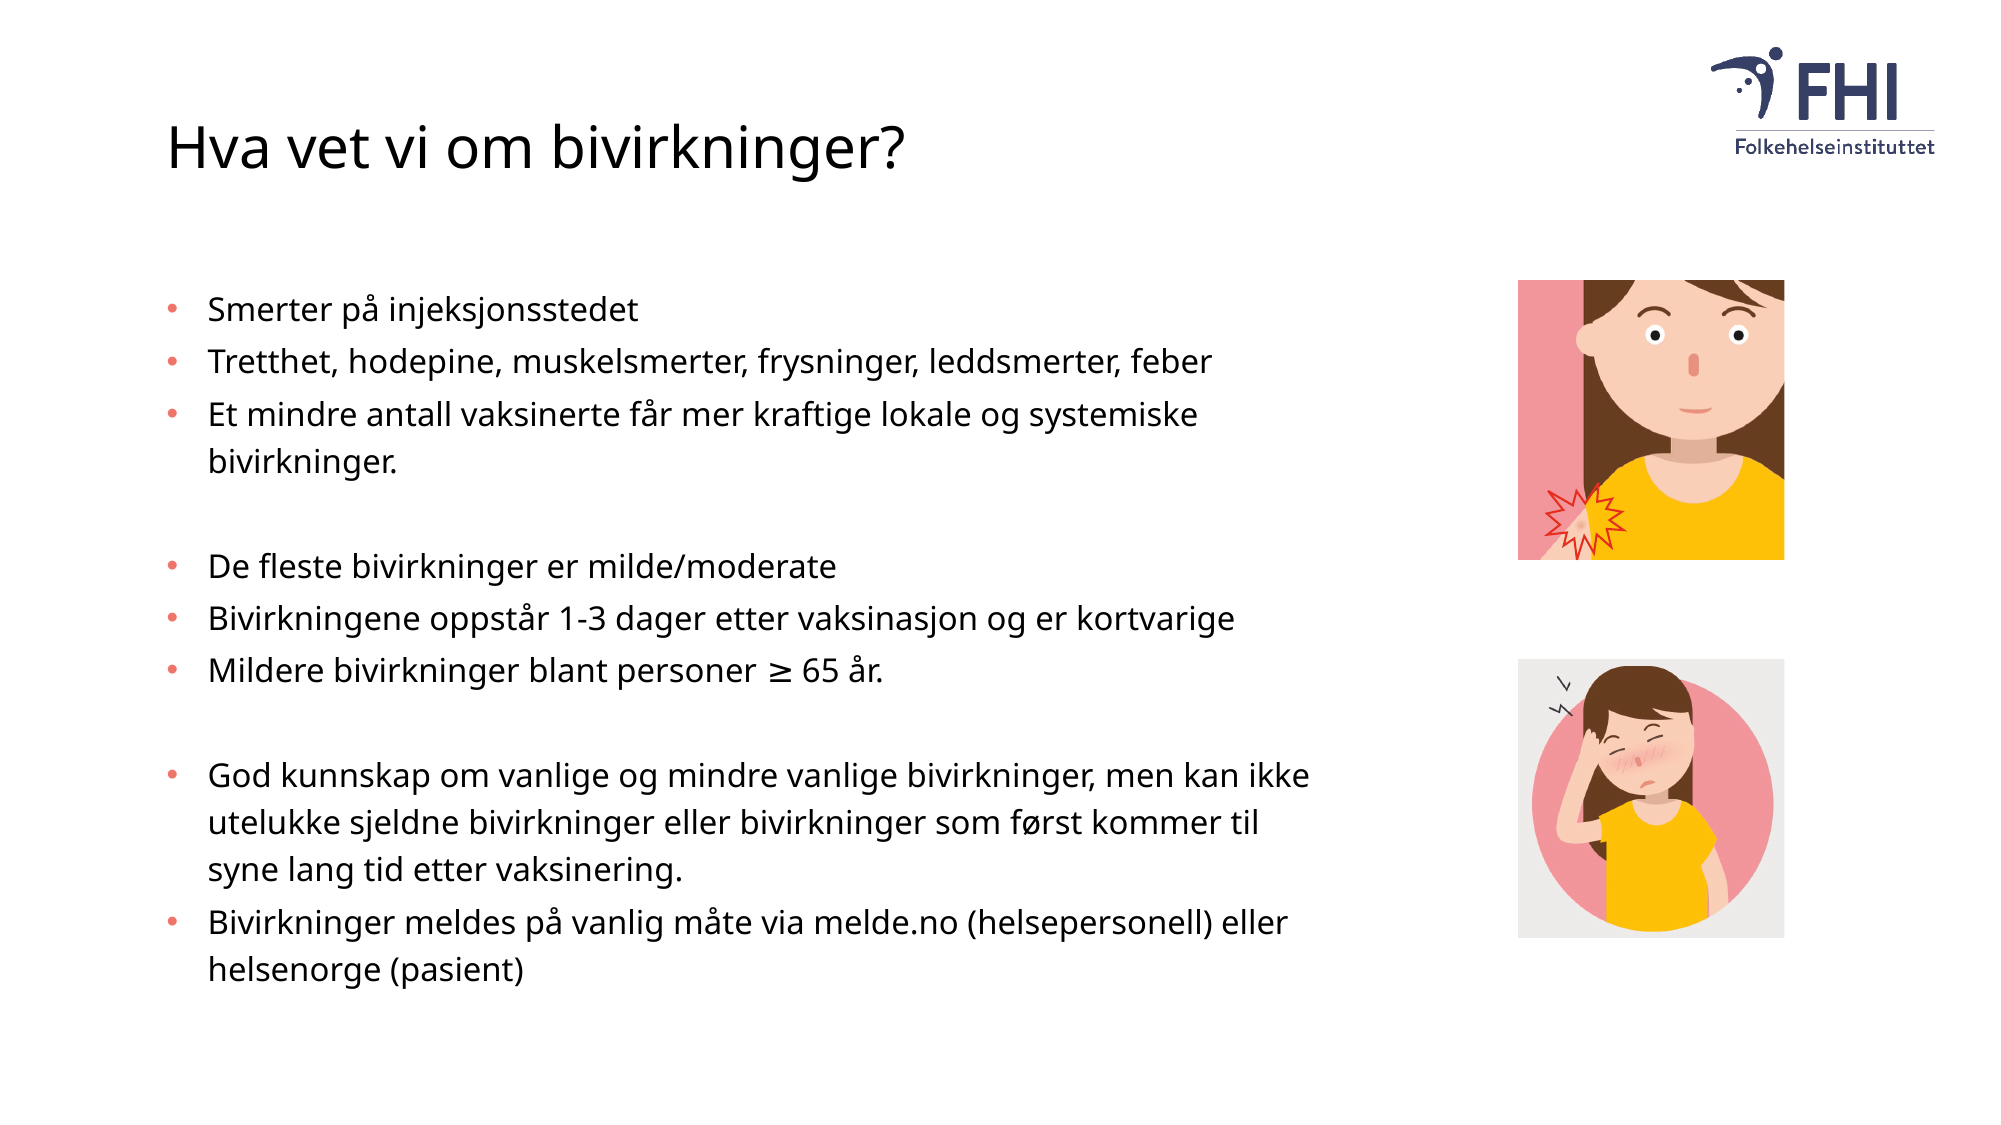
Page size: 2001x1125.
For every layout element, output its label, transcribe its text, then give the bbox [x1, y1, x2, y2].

list Smerter på injeksjonsstedet Tretthet, hodepine, muskelsmerter, frysninger, leddsmerter, feber Et mindre antall vaksinerte får mer kraftige lokale og systemiske bivirkninger. De fleste bivirkninger er milde/moderate Bivirkningene oppstår 1-3 dager etter vaksinasjon og er kortvarige Mildere bivirkninger blant personer ≥ 65 år. God kunnskap om vanlige og mindre vanlige bivirkninger, men kan ikke utelukke sjeldne bivirkninger eller bivirkninger som først kommer til syne lang tid etter vaksinering. Bivirkninger meldes på vanlig måte via melde.no (helsepersonell) eller helsenorge (pasient) [166, 280, 1327, 996]
picture [1518, 659, 1785, 938]
picture [1710, 45, 1935, 155]
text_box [1518, 280, 1785, 560]
title Hva vet vi om bivirkninger? [166, 117, 1892, 182]
